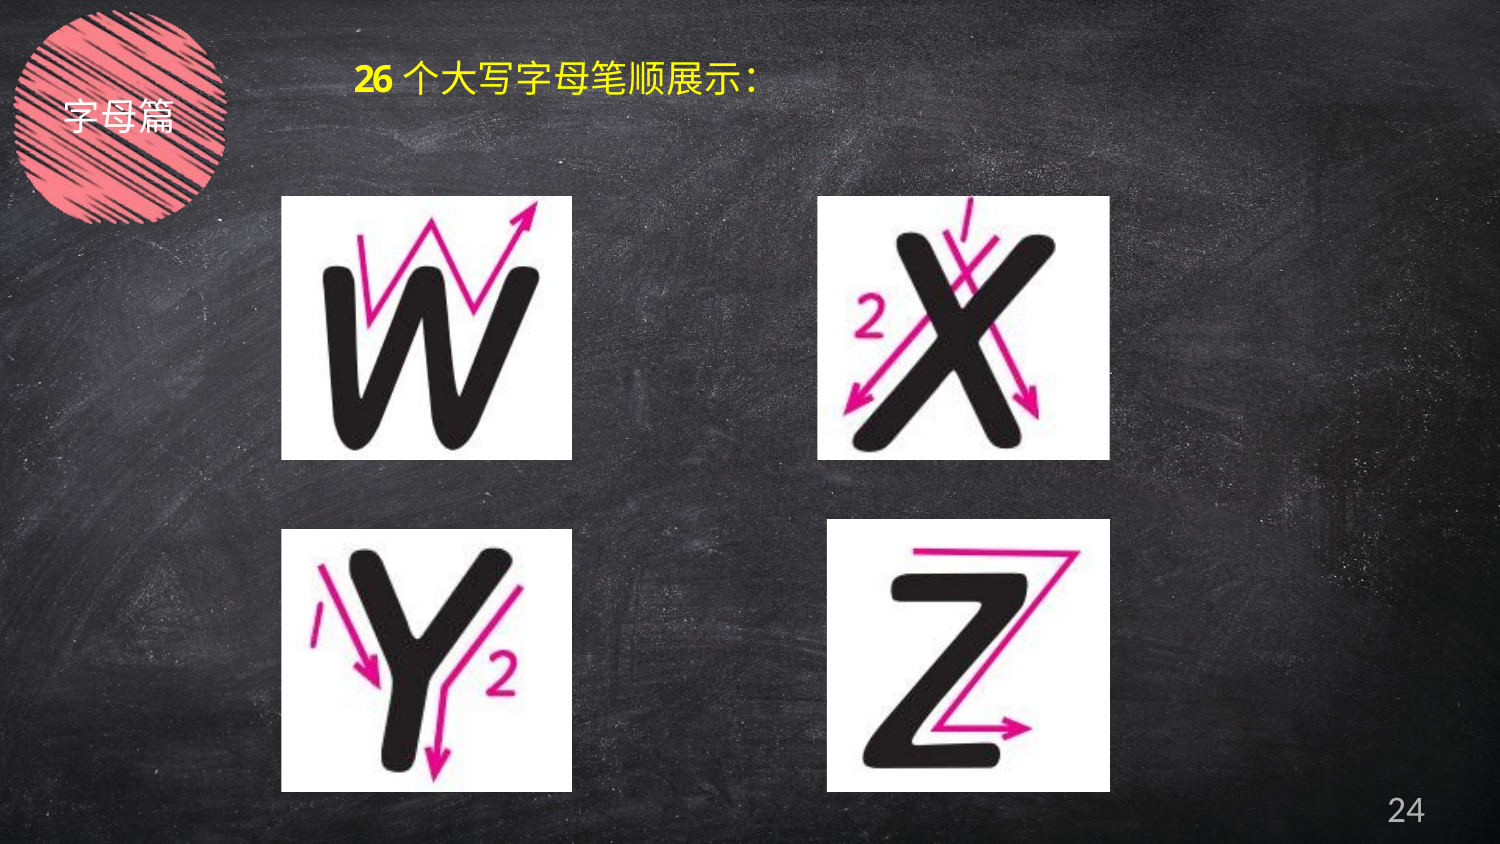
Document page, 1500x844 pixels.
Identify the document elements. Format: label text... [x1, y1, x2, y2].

slide_number 24 [1080, 784, 1425, 827]
text_box [826, 519, 1110, 792]
text_box [817, 196, 1110, 460]
text_box [281, 196, 572, 460]
picture [0, 0, 1500, 844]
text_box [281, 529, 572, 792]
text_box [11, 9, 228, 226]
text_box 26个大写字母笔顺展示： 字母篇 [60, 59, 771, 139]
